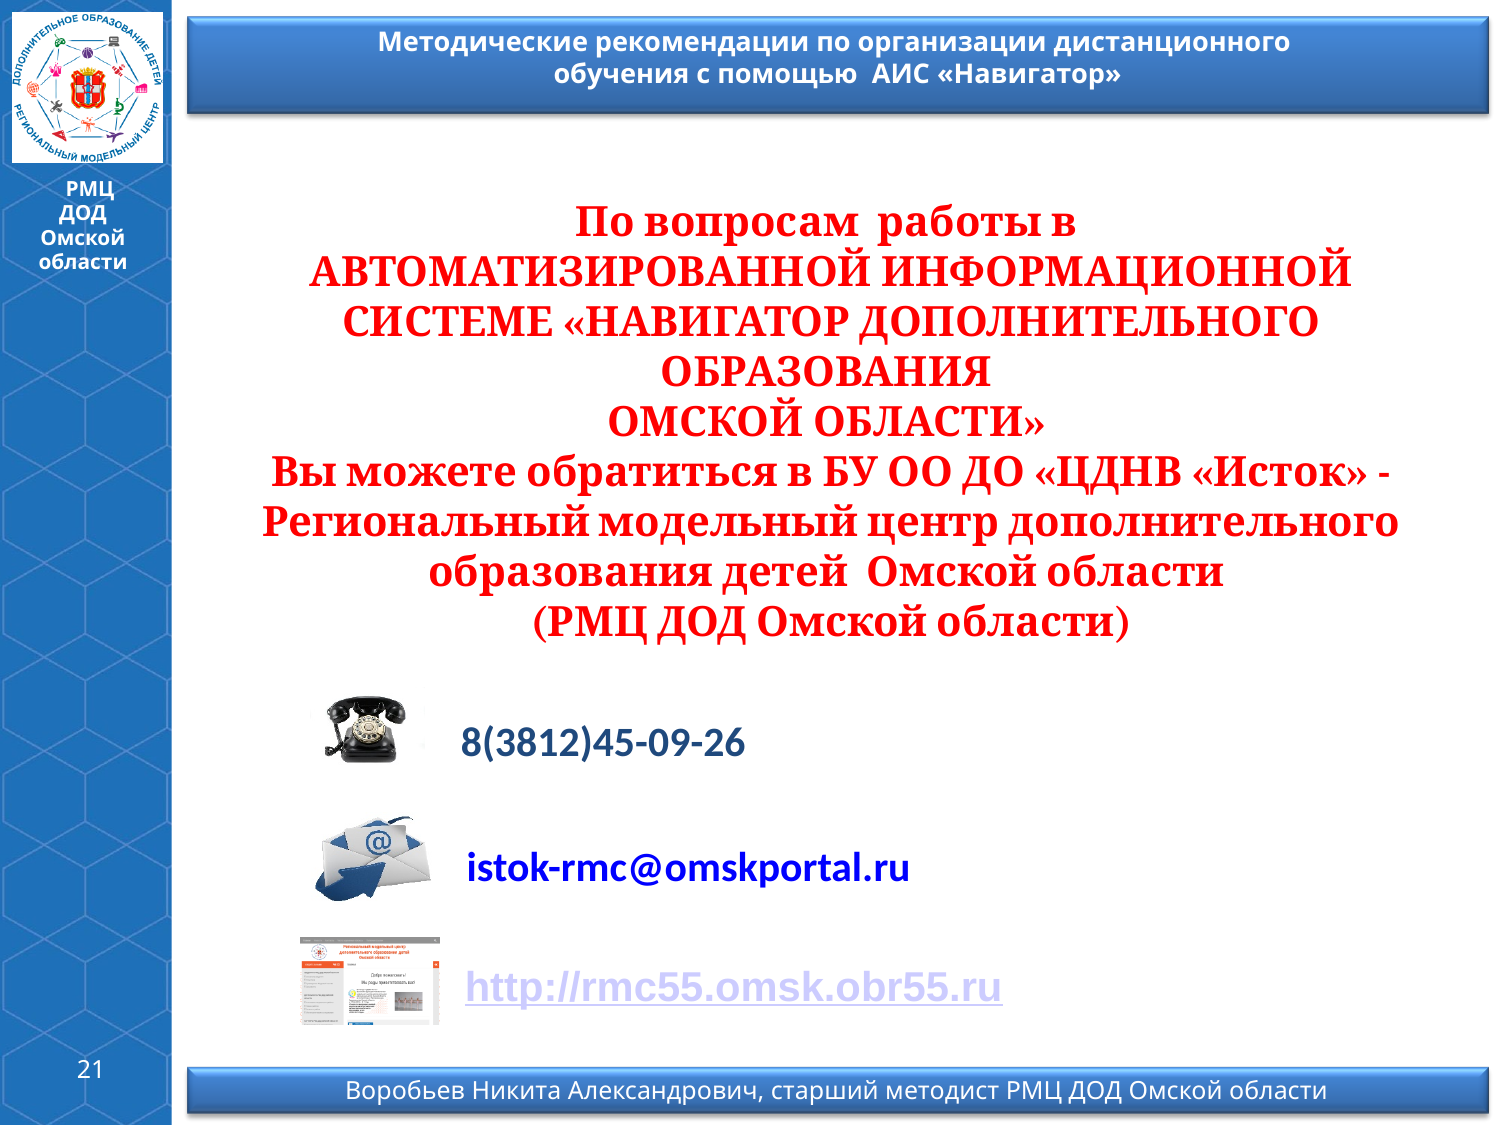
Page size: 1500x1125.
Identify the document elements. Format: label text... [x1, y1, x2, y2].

text_box 21 [63, 1051, 113, 1084]
text_box istok-rmc@omskportal.ru [451, 837, 903, 898]
text_box http://rmc55.omsk.obr55.ru [450, 951, 1025, 1018]
picture [0, 0, 1500, 1125]
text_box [176, 1060, 1496, 1125]
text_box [176, 8, 1496, 136]
text_box РМЦ ДОД Омской области [24, 173, 139, 275]
text_box По вопросам работы в АВТОМАТИЗИРОВАННОЙ ИНФОРМАЦИОННОЙ СИСТЕМЕ «НАВИГАТОР ДОПОЛНИТЕЛЬНОГО ОБРАЗОВАНИЯ ОМСКОЙ ОБЛАСТИ» Вы можете обратиться в БУ ОО ДО «ЦДНВ «Исток» - Региональный модельный центр дополнительного образования детей Омской области (РМЦ ДОД Омской области) [199, 187, 1463, 723]
text_box 8(3812)45-09-26 [446, 712, 900, 759]
